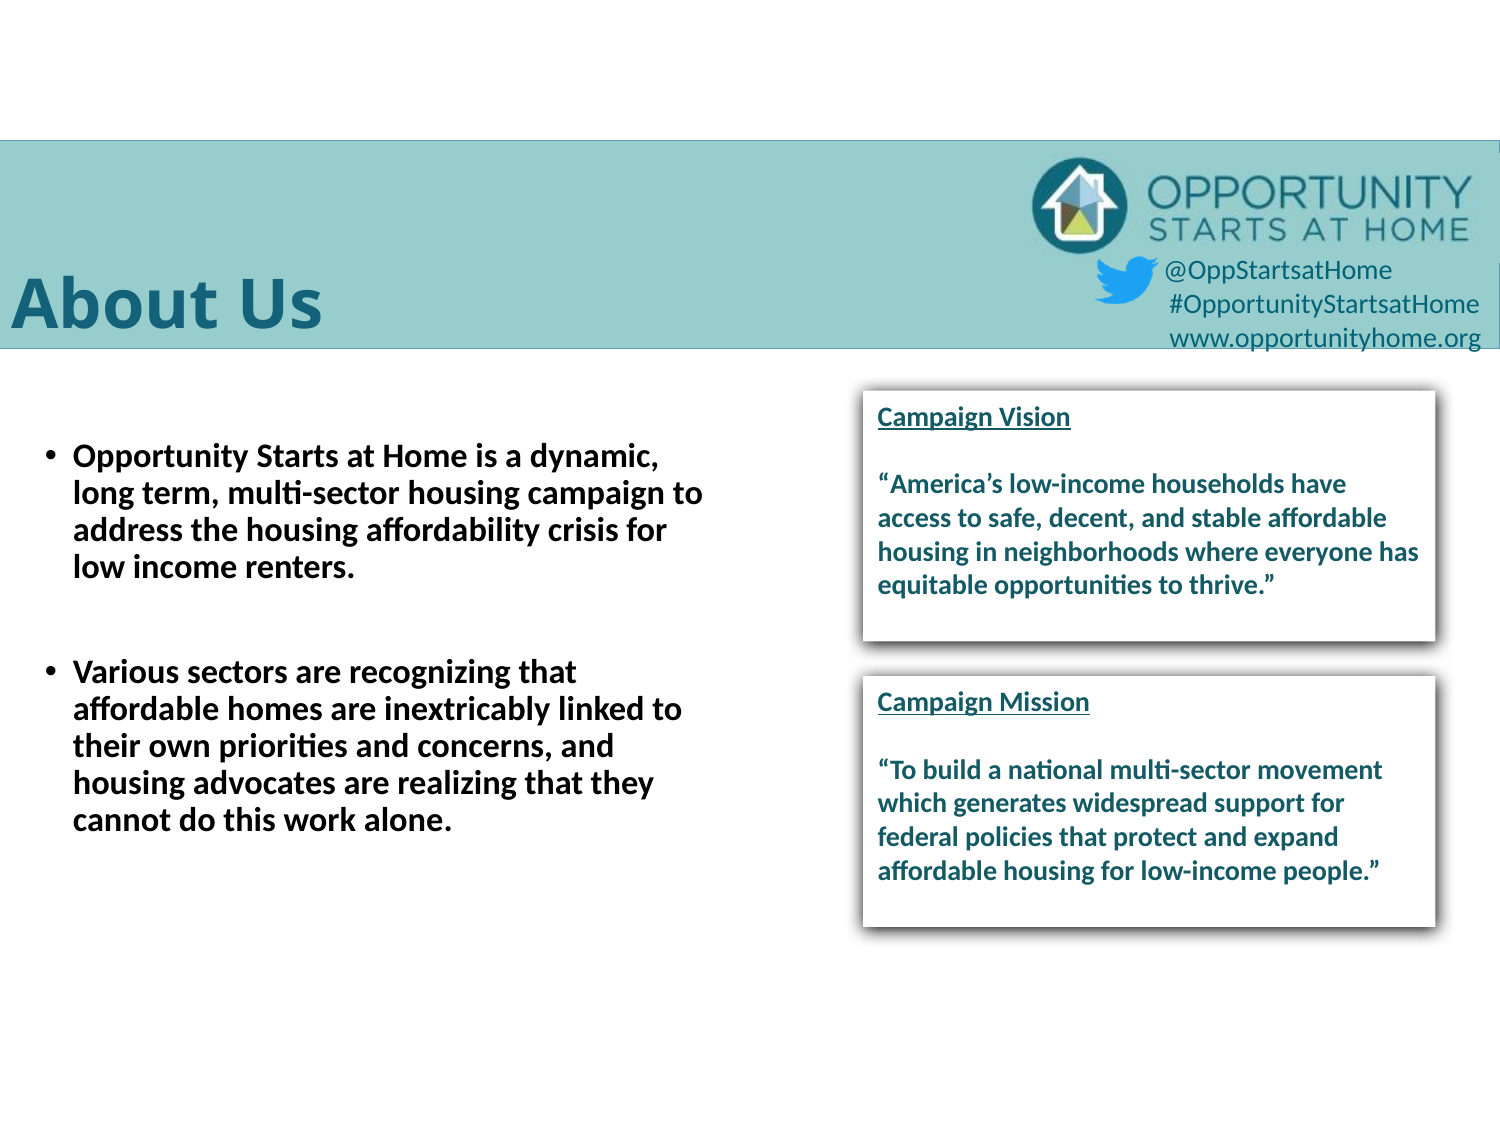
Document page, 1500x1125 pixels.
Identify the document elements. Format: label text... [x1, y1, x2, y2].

text_box @OppStartsatHome #OpportunityStartsatHome www.opportunityhome.org [1060, 263, 1500, 361]
text_box About Us [0, 140, 1500, 349]
list Opportunity Starts at Home is a dynamic, long term, multi-sector housing campaign to address the housing affordability crisis for low income renters. Various sectors are recognizing that affordable homes are inextricably linked to their own priorities and concerns, and housing advocates are realizing that they cannot do this work alone. [29, 373, 734, 926]
text_box Campaign Mission “To build a national multi-sector movement which generates widespread support for federal policies that protect and expand affordable housing for low-income people.” [862, 675, 1436, 928]
text_box Campaign Vision “America’s low-income households have access to safe, decent, and stable affordable housing in neighborhoods where everyone has equitable opportunities to thrive.” [862, 390, 1436, 642]
picture [1009, 153, 1500, 304]
